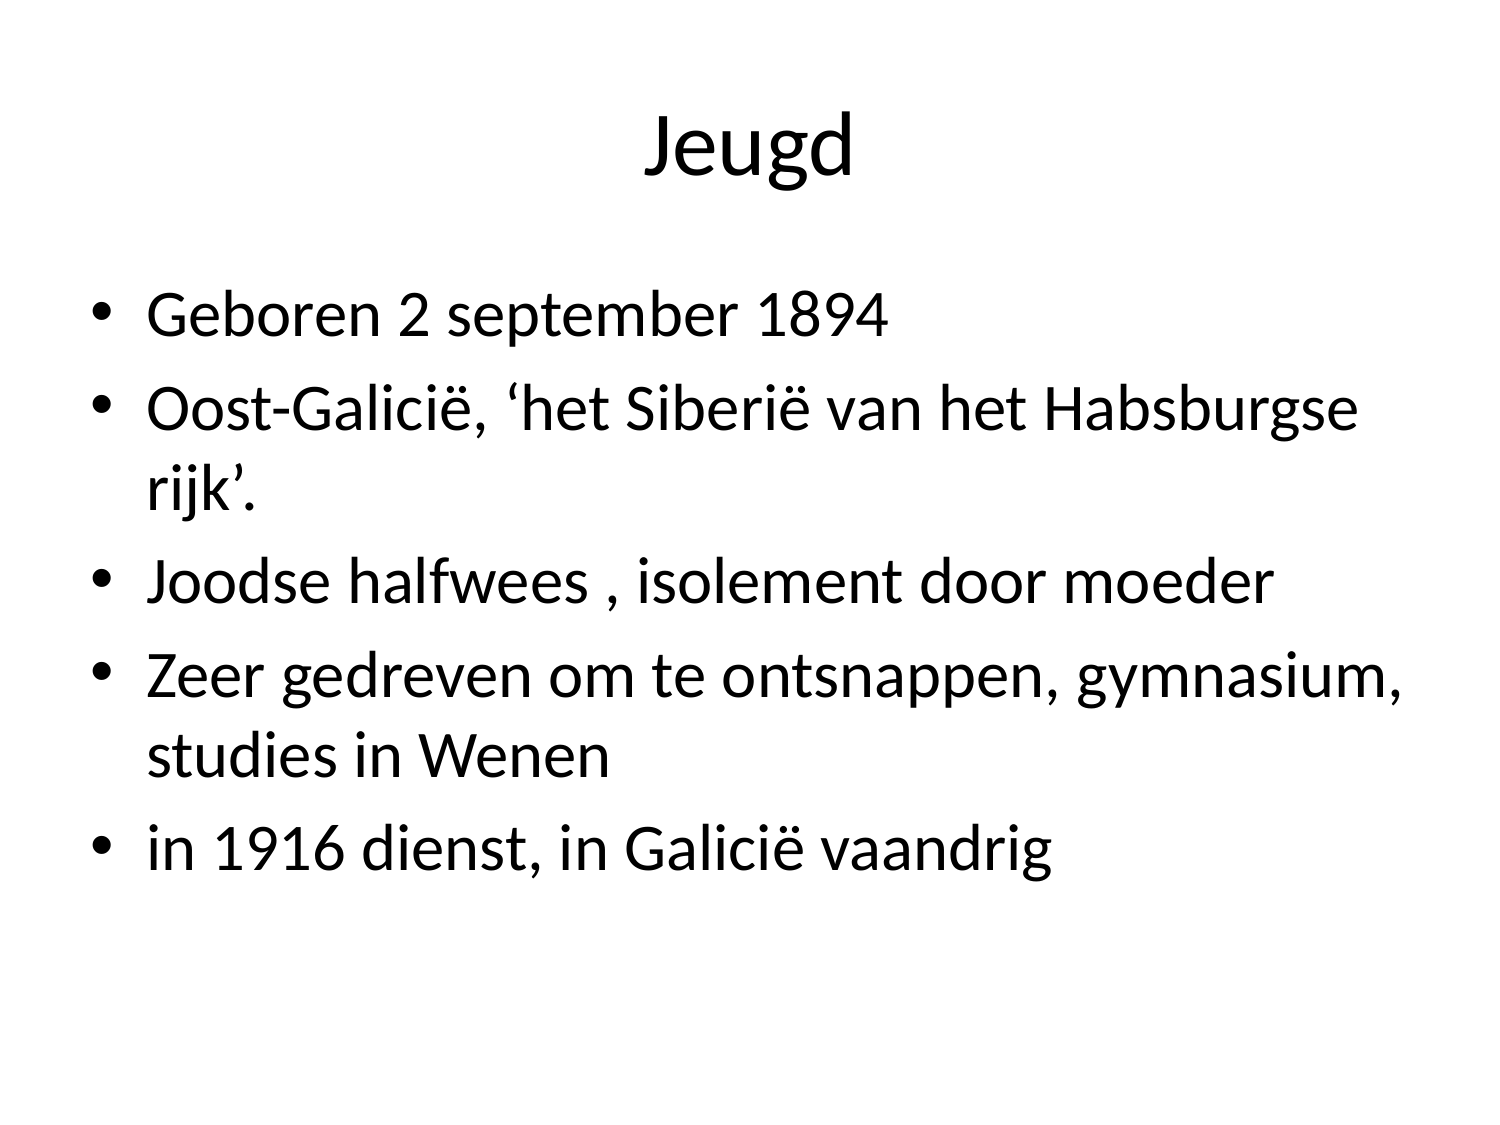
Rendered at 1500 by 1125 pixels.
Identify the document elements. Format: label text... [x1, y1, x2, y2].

list Geboren 2 september 1894 Oost-Galicië, ‘het Siberië van het Habsburgse rijk’. Joodse halfwees , isolement door moeder Zeer gedreven om te ontsnappen, gymnasium, studies in Wenen in 1916 dienst, in Galicië vaandrig [75, 262, 1425, 1005]
title Jeugd [75, 45, 1425, 233]
